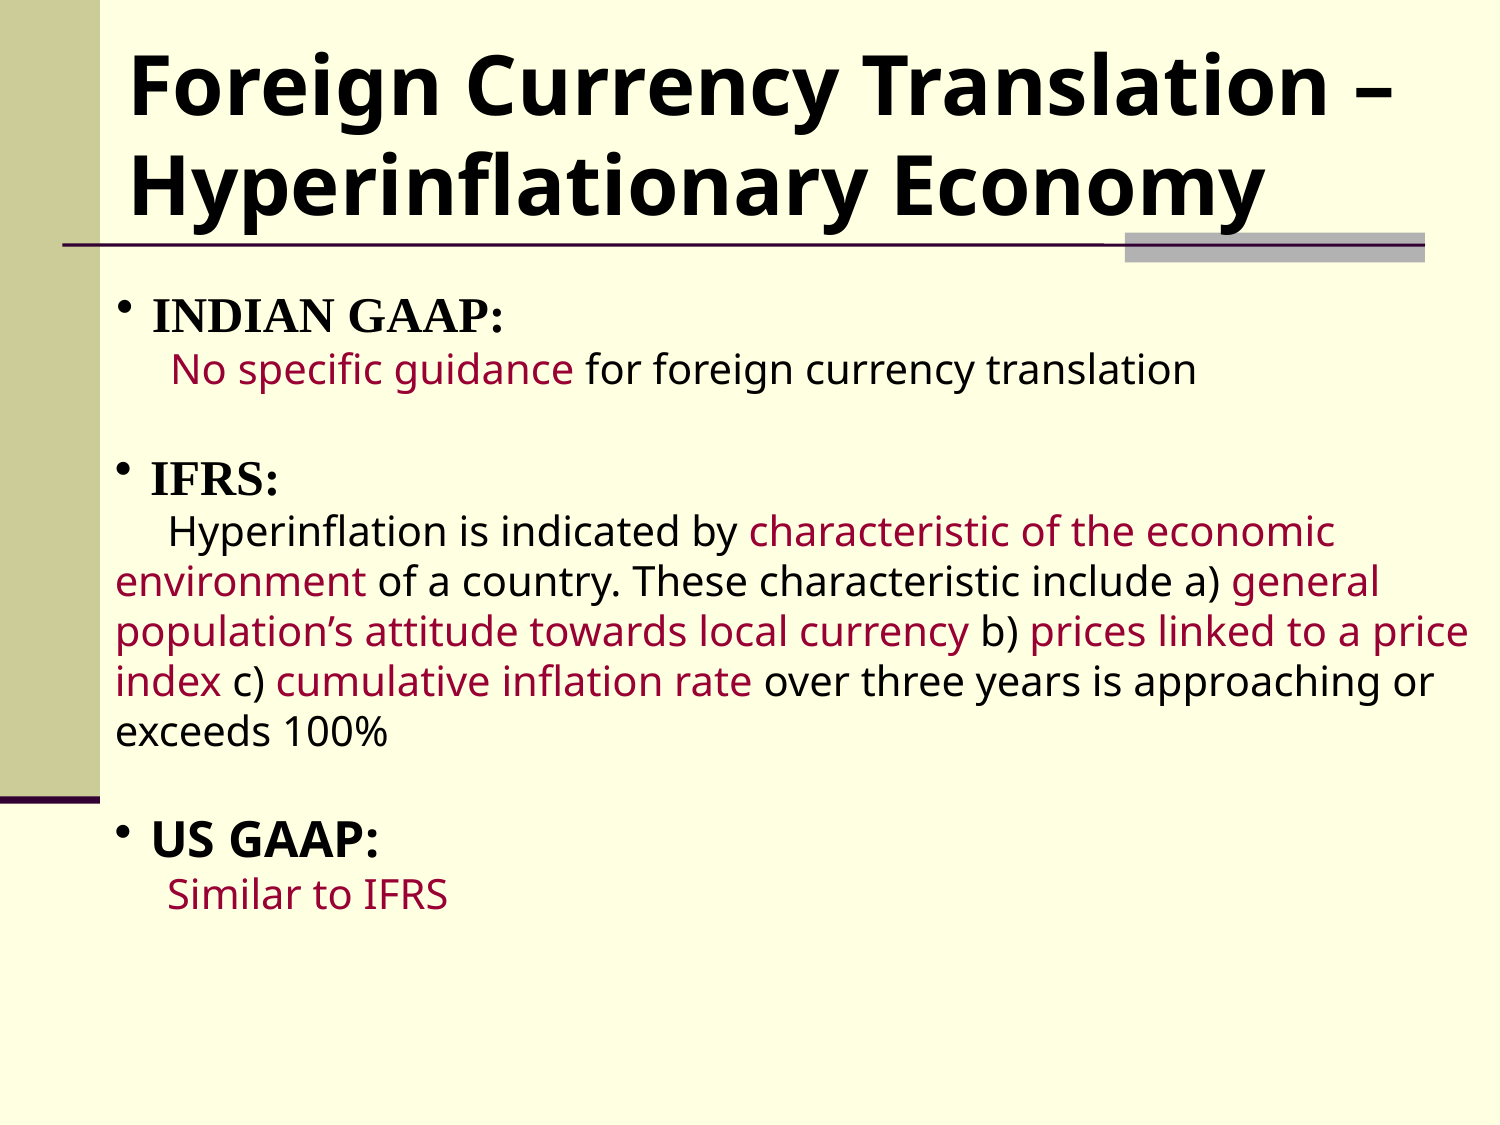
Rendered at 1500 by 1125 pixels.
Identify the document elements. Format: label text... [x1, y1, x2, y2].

text_box Foreign Currency Translation –Hyperinflationary Economy [112, 24, 1500, 240]
text_box IFRS: Hyperinflation is indicated by characteristic of the economic environment of a country. These characteristic include a) general population’s attitude towards local currency b) prices linked to a price index c) cumulative inflation rate over three years is approaching or exceeds 100% [99, 437, 1500, 763]
text_box US GAAP: Similar to IFRS [99, 800, 1088, 925]
text_box INDIAN GAAP: No specific guidance for foreign currency translation [101, 275, 1475, 400]
